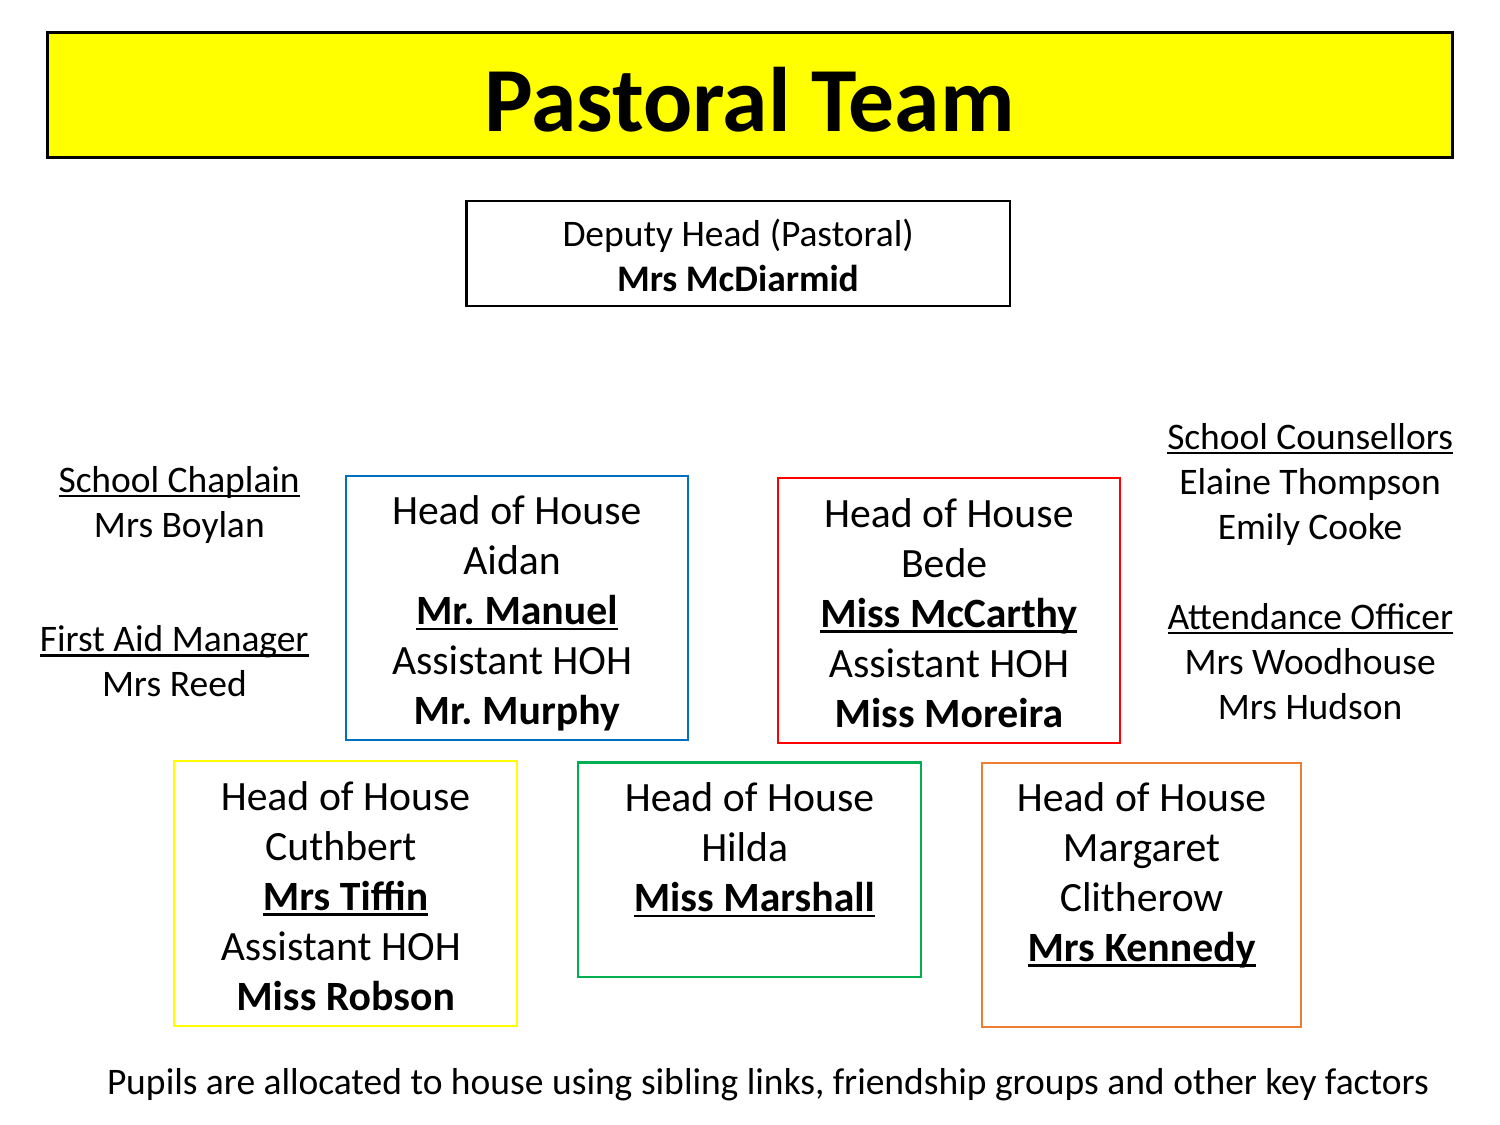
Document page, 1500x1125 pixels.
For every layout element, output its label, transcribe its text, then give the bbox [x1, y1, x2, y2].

text_box School Chaplain Mrs Boylan [8, 447, 351, 607]
text_box School Counsellors Elaine Thompson Emily Cooke Attendance Officer Mrs Woodhouse Mrs Hudson [1141, 404, 1479, 780]
text_box First Aid Manager Mrs Reed [3, 607, 346, 802]
text_box Head of House Margaret Clitherow Mrs Kennedy [982, 762, 1301, 1028]
text_box Pastoral Team [46, 31, 1454, 159]
text_box Head of House Aidan Mr. Manuel Assistant HOH Mr. Murphy [345, 475, 689, 741]
text_box Deputy Head (Pastoral) Mrs McDiarmid [466, 201, 1010, 306]
text_box Head of House Bede Miss McCarthy Assistant HOH Miss Moreira [777, 478, 1121, 744]
text_box Pupils are allocated to house using sibling links, friendship groups and other key factors [84, 1049, 1453, 1110]
text_box Head of House Hilda Miss Marshall [578, 762, 921, 978]
text_box Head of House Cuthbert Mrs Tiffin Assistant HOH Miss Robson [174, 761, 517, 1027]
